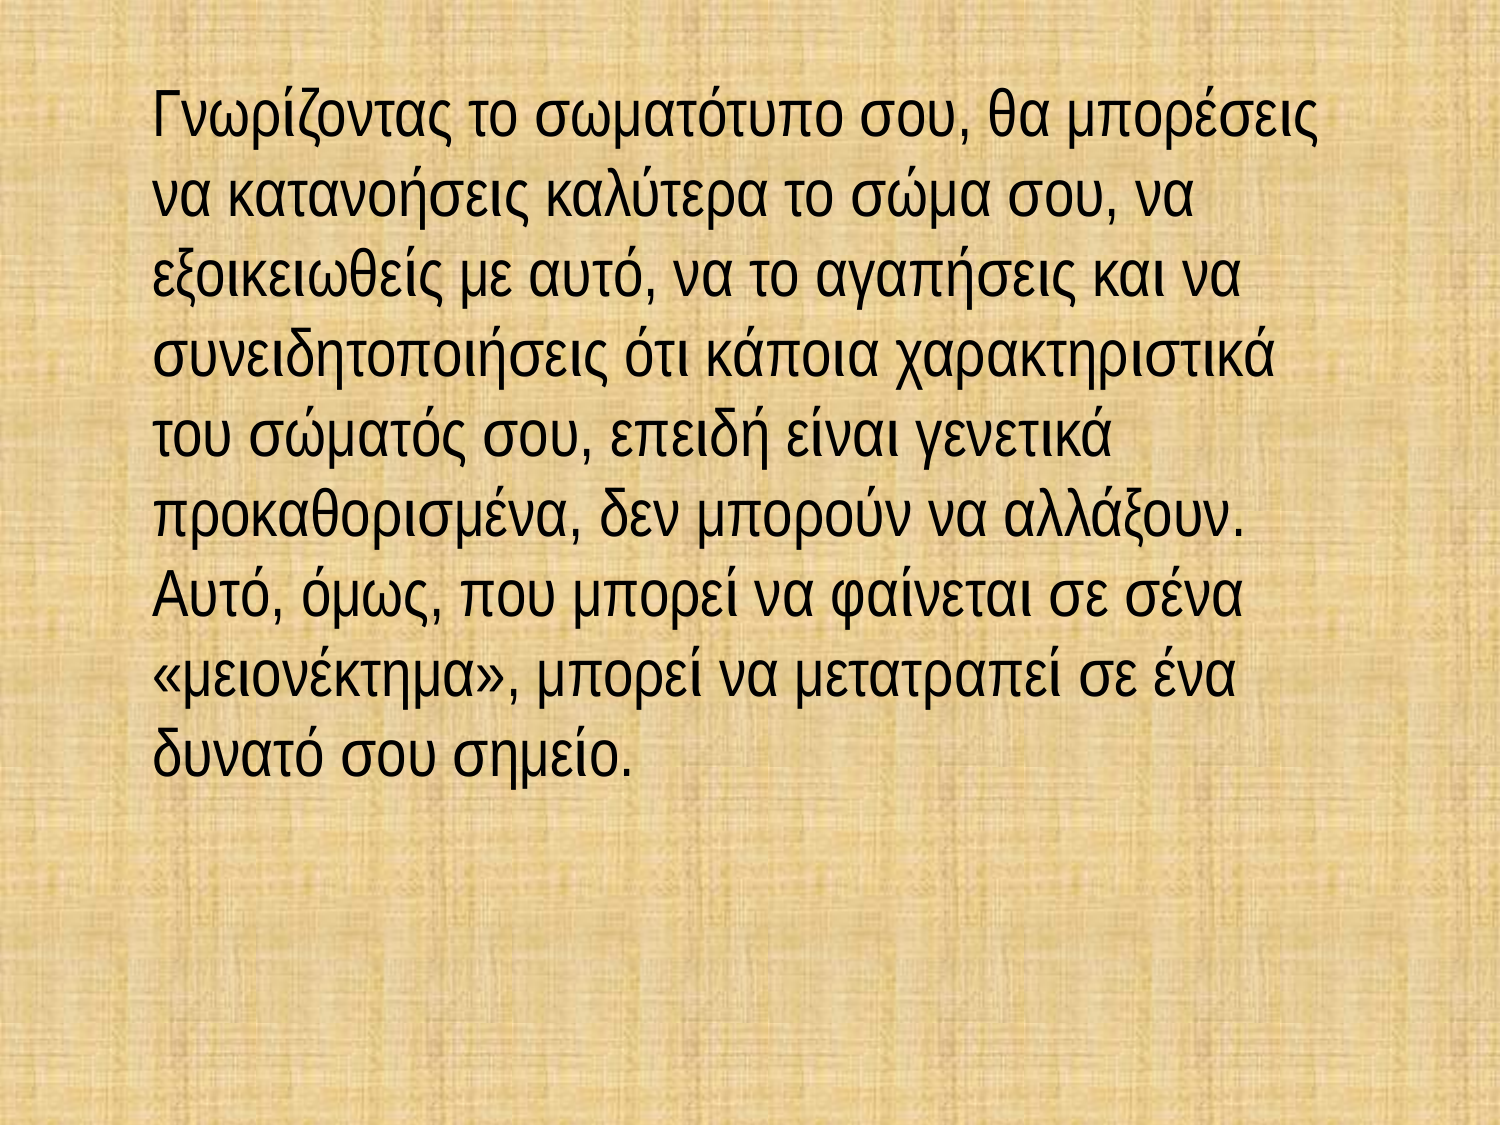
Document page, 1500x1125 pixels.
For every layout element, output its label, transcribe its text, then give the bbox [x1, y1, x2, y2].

text_box Γνωρίζοντας το σωματότυπο σου, θα μπορέσεις να κατανοήσεις καλύτερα το σώμα σου, να εξοικειωθείς με αυτό, να το αγαπήσεις και να συνειδητοποιήσεις ότι κάποια χαρακτηριστικά του σώματός σου, επειδή είναι γενετικά προκαθορισμένα, δεν μπορούν να αλλάξουν. Αυτό, όμως, που μπορεί να φαίνεται σε σένα «μειονέκτημα», μπορεί να μετατραπεί σε ένα δυνατό σου σημείο. [137, 62, 1375, 797]
picture [0, 0, 1500, 1125]
